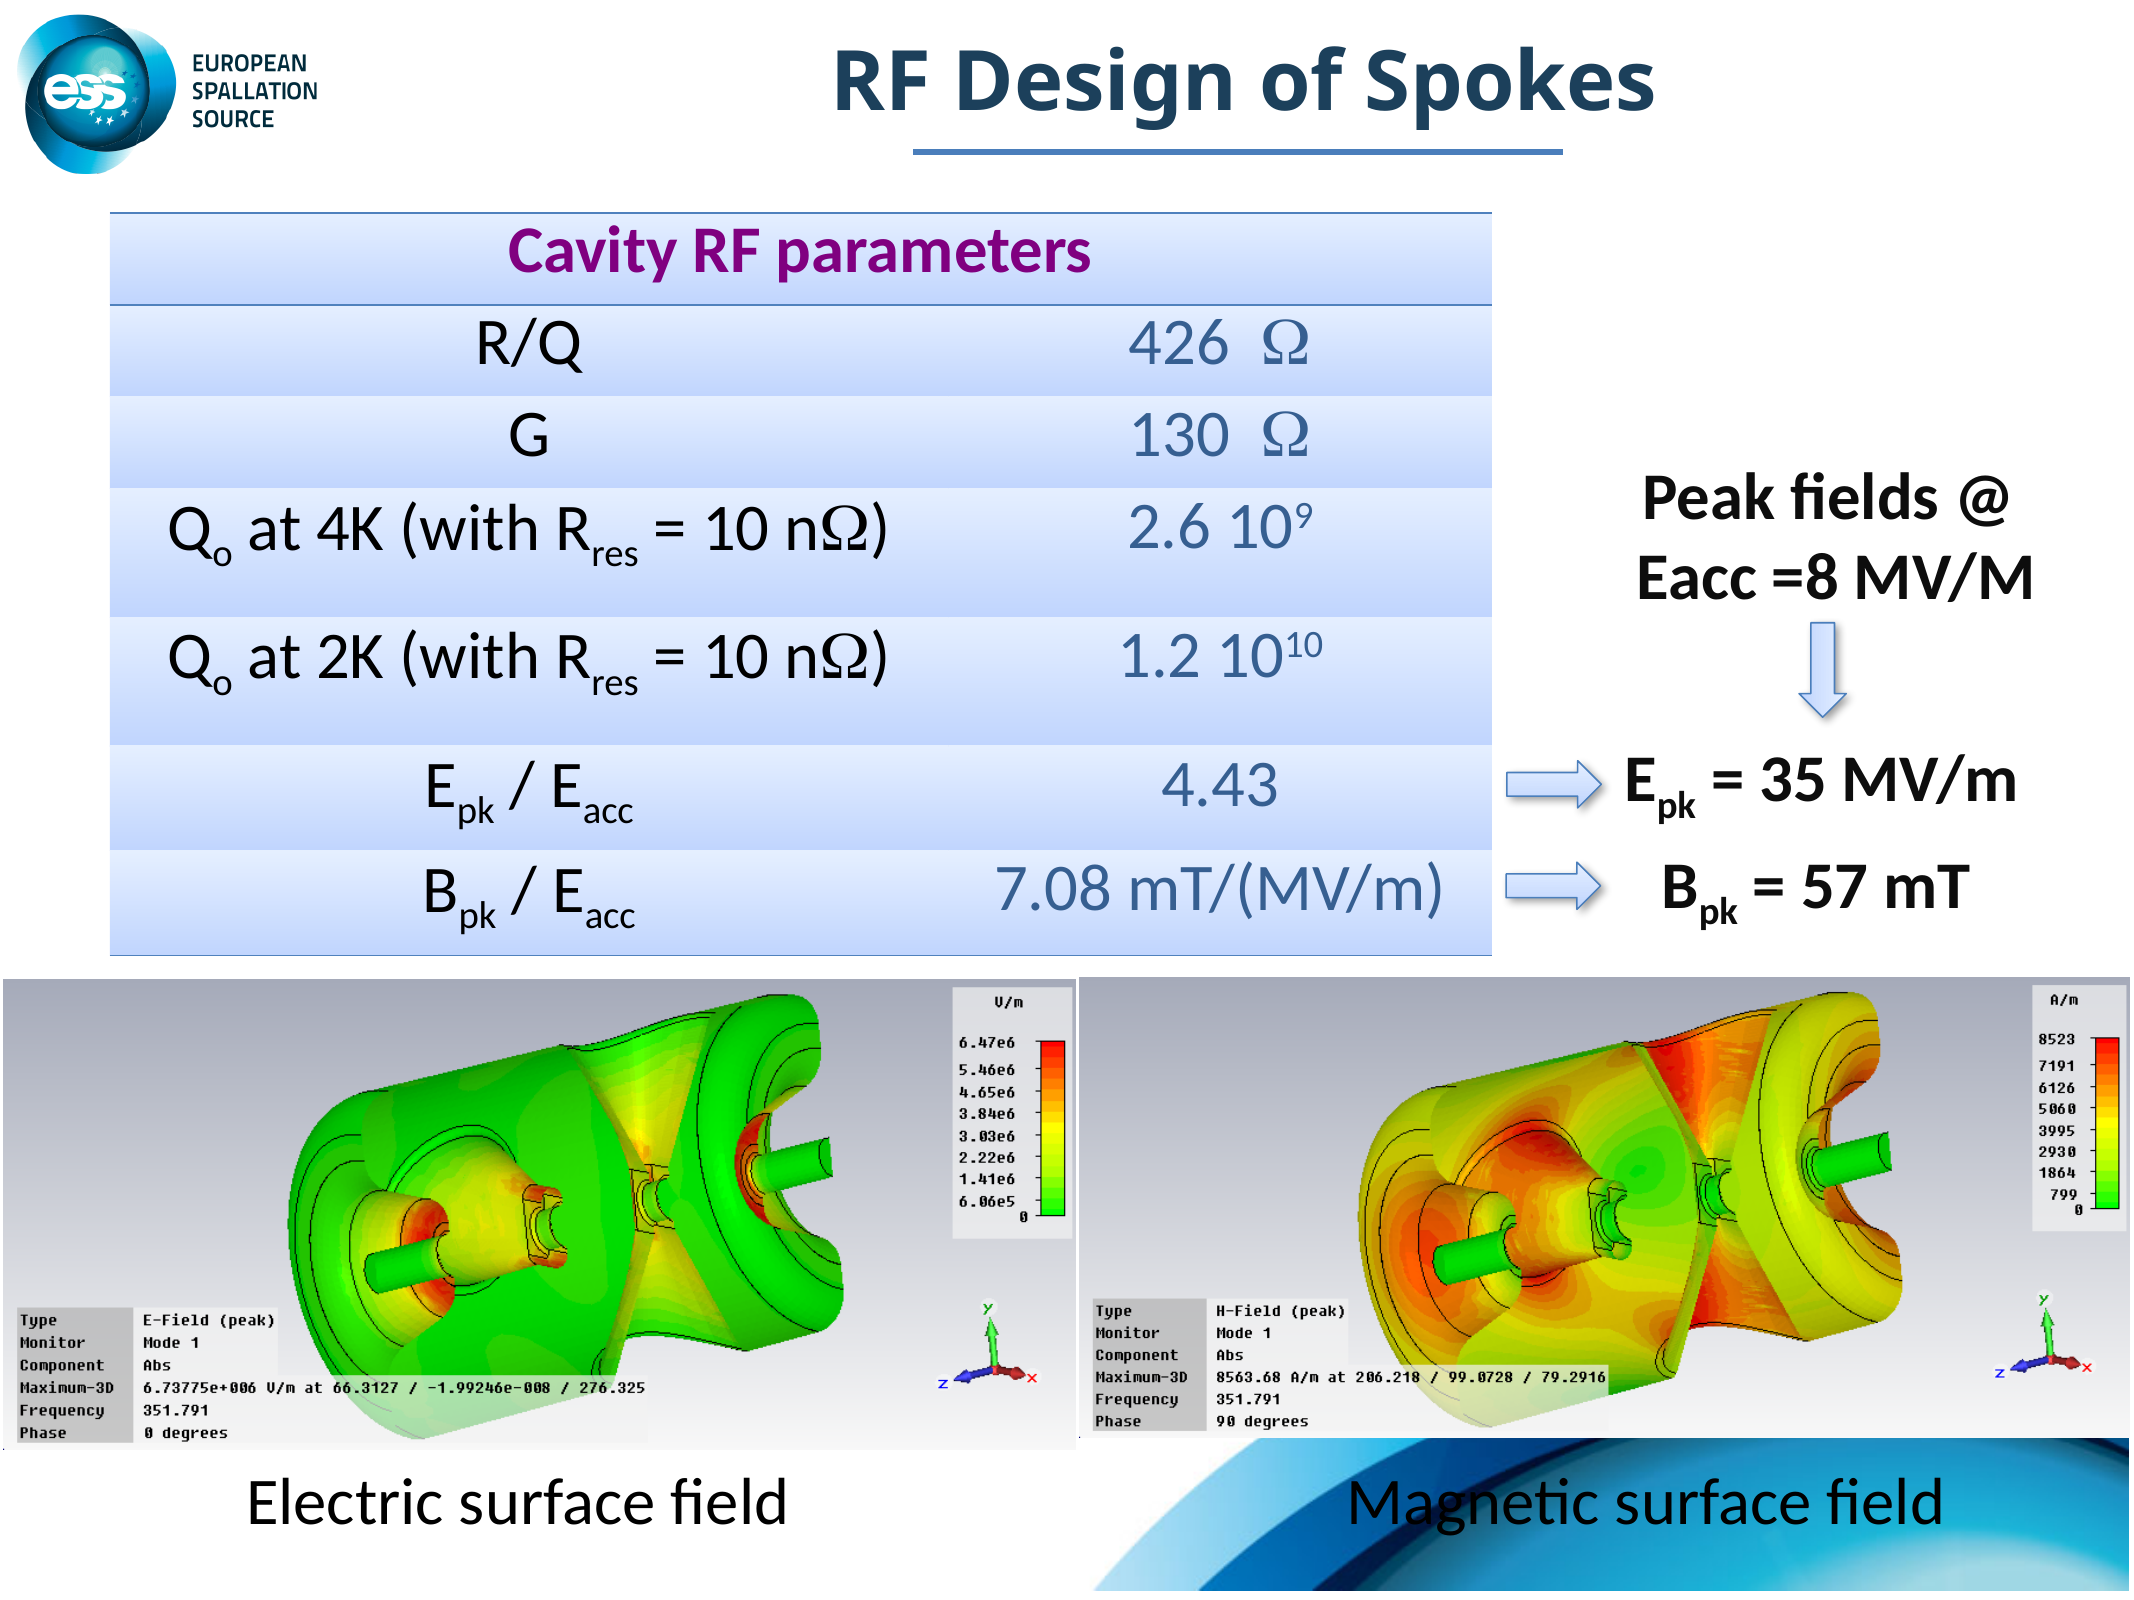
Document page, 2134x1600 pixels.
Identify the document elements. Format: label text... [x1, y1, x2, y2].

table_cell R/Q [110, 306, 948, 397]
table_cell 4.43 [948, 746, 1492, 851]
table_cell 426 W [948, 306, 1492, 397]
table_header Cavity RF parameters [110, 214, 1492, 304]
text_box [1505, 445, 2053, 931]
text_box Electric surface field [230, 1457, 805, 1546]
table_cell Bpk / Eacc [110, 851, 948, 955]
picture [45, 46, 133, 114]
table_cell Epk / Eacc [110, 746, 948, 851]
table_cell Qo at 2K (with Rres = 10 nW) [110, 617, 948, 746]
table_cell 7.08 mT/(MV/m) [948, 851, 1492, 955]
table_cell 130 W [948, 397, 1492, 489]
picture [17, 14, 71, 174]
text_box Magnetic surface field [1331, 1450, 1961, 1546]
table_cell 2.6 109 [948, 489, 1492, 617]
picture [3, 14, 2130, 1591]
table_cell Qo at 4K (with Rres = 10 nW) [110, 489, 948, 617]
text_box RF Design of Spokes [405, 20, 2083, 127]
table_cell 1.2 1010 [948, 617, 1492, 746]
table_cell G [110, 397, 948, 489]
